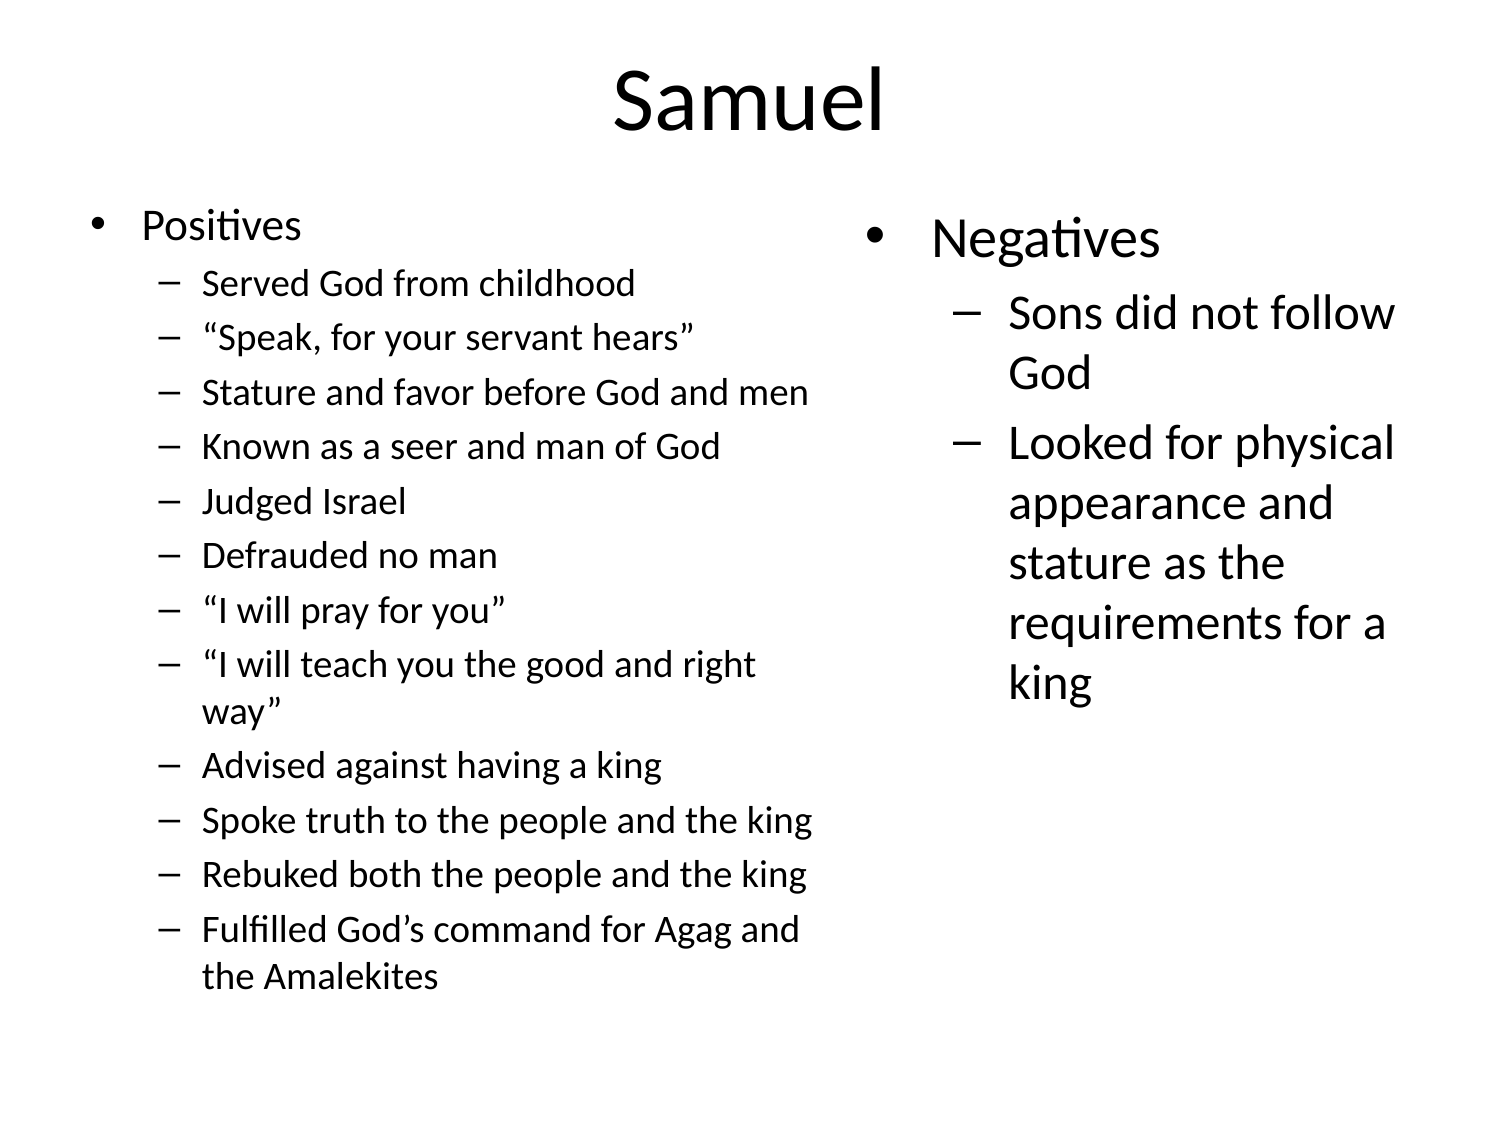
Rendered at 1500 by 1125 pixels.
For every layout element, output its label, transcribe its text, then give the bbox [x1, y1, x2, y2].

list Negatives Sons did not follow God Looked for physical appearance and stature as the requirements for a king [849, 191, 1463, 935]
list Positives Served God from childhood “Speak, for your servant hears” Stature and favor before God and men Known as a seer and man of God Judged Israel Defrauded no man “I will pray for you” “I will teach you the good and right way” Advised against having a king Spoke truth to the people and the king Rebuked both the people and the king Fulfilled God’s command for Agag and the Amalekites [75, 187, 850, 1100]
title Samuel [75, 0, 1425, 188]
